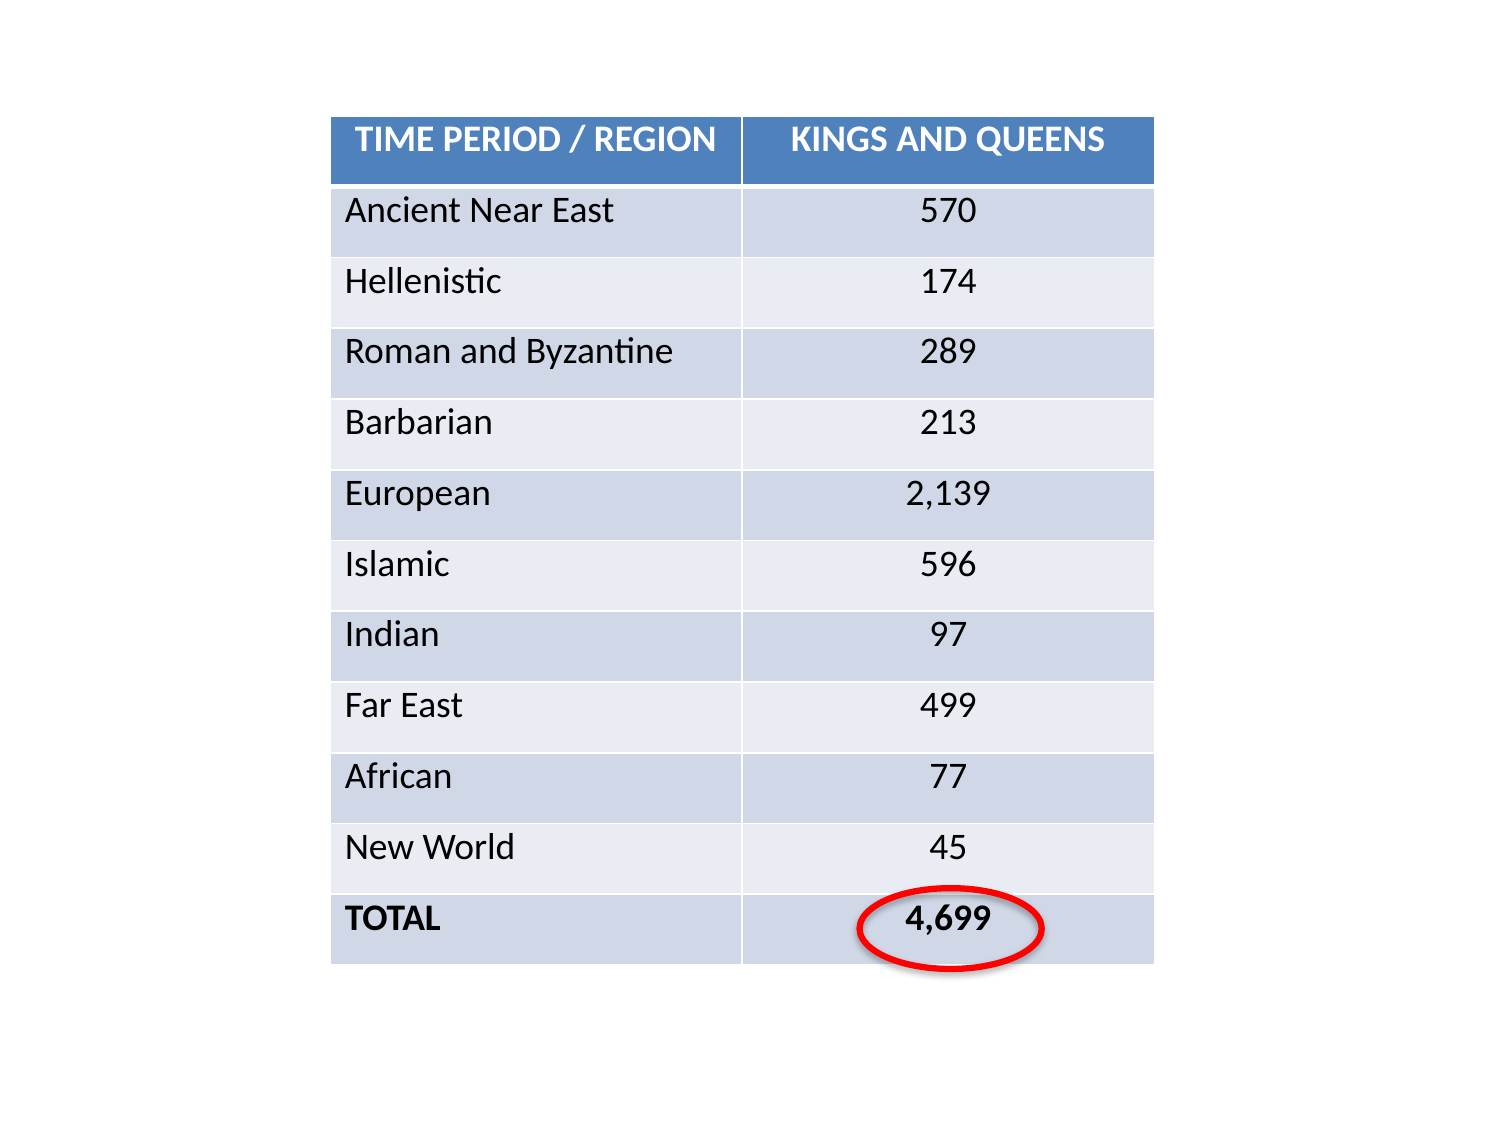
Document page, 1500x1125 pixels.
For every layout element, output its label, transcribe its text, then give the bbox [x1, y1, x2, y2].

table_cell 174 [743, 258, 1154, 327]
table_cell Barbarian [331, 400, 741, 469]
table_cell 2,139 [743, 471, 1154, 540]
table_cell 4,699 [743, 895, 892, 964]
table_cell 499 [743, 683, 1154, 752]
table_cell Far East [331, 683, 741, 752]
table_cell African [331, 754, 741, 823]
text_box [858, 887, 1043, 970]
table_cell 289 [743, 329, 1154, 398]
table_cell European [331, 471, 741, 540]
table_cell New World [331, 824, 741, 893]
table_cell Roman and Byzantine [331, 329, 741, 398]
table_header KINGS AND QUEENS [743, 117, 1154, 184]
table_cell Indian [331, 612, 741, 681]
table_cell 4,699 [1009, 895, 1154, 964]
table_cell TOTAL [331, 895, 741, 964]
table_cell 570 [743, 189, 1154, 257]
table_cell Islamic [331, 541, 741, 610]
table_cell 77 [743, 754, 1154, 823]
table_cell Ancient Near East [331, 189, 741, 257]
table_cell 596 [743, 541, 1154, 610]
table_cell 97 [743, 612, 1154, 681]
table_cell 45 [743, 824, 1154, 893]
table_header TIME PERIOD / REGION [331, 117, 741, 184]
table_cell Hellenistic [331, 258, 741, 327]
table_cell 213 [743, 400, 1154, 469]
